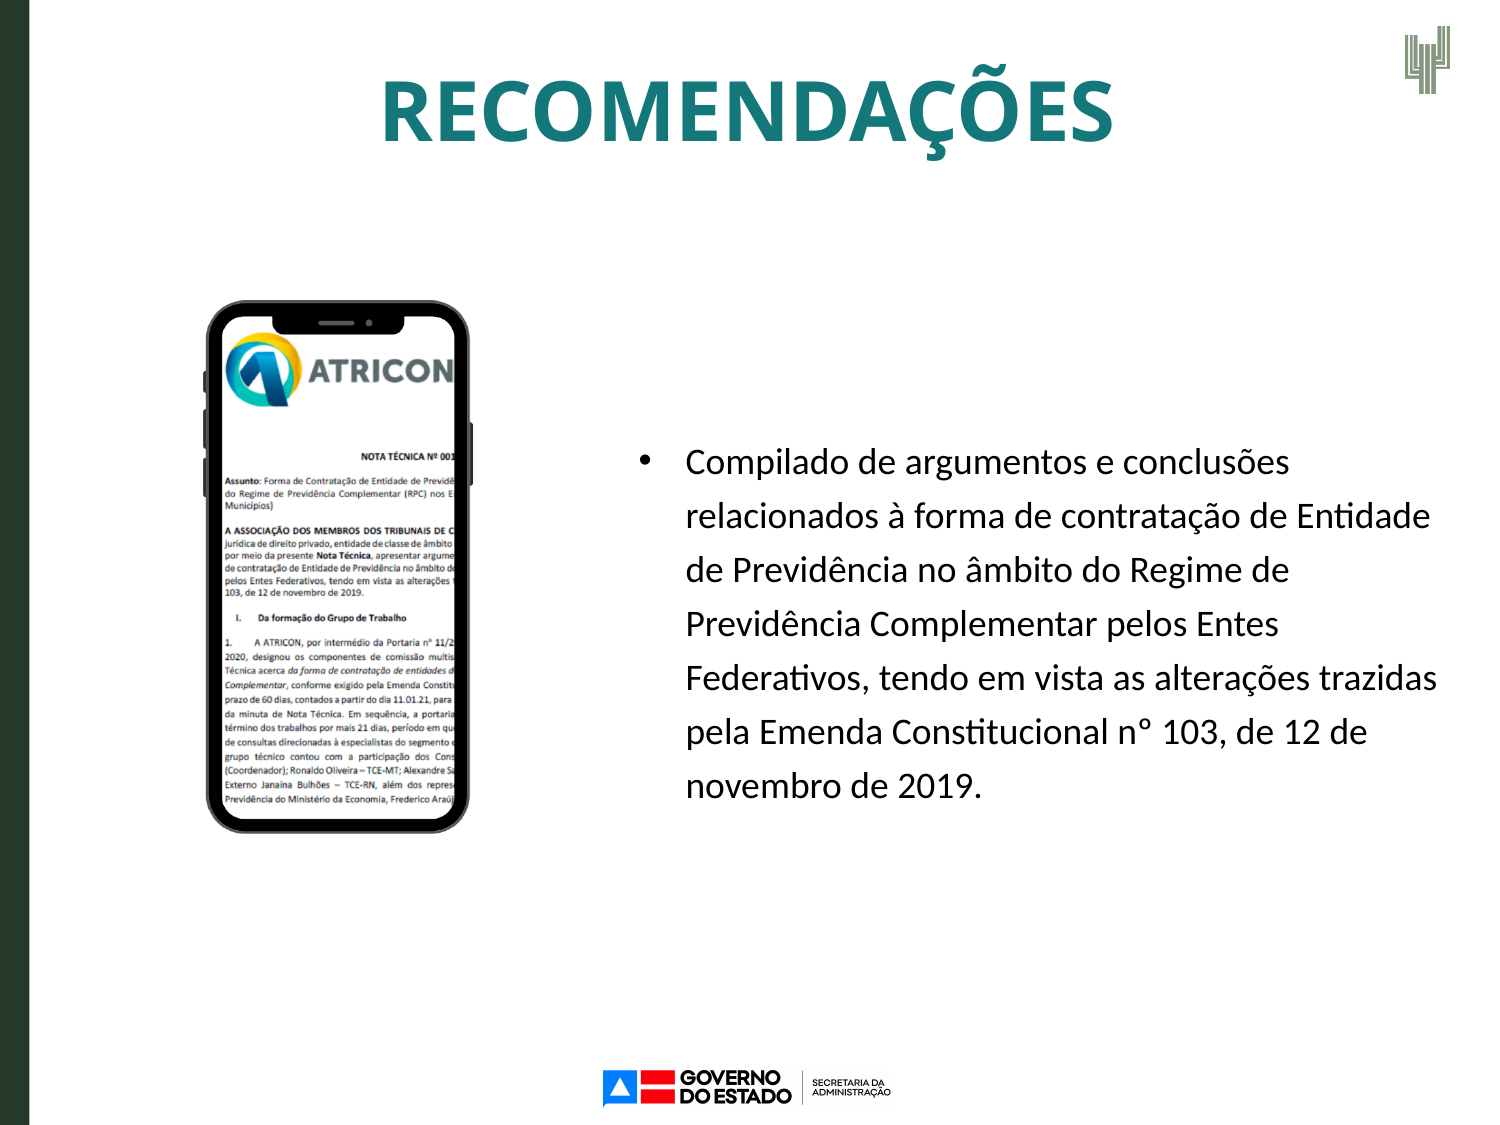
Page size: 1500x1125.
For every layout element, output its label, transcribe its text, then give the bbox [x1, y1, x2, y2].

picture [603, 1070, 891, 1109]
text_box [0, 0, 30, 1125]
text_box RECOMENDAÇÕES [72, 14, 1422, 203]
picture [71, 299, 541, 835]
picture [1405, 26, 1451, 95]
text_box Compilado de argumentos e conclusões relacionados à forma de contratação de Entidade de Previdência no âmbito do Regime de Previdência Complementar pelos Entes Federativos, tendo em vista as alterações trazidas pela Emenda Constitucional nº 103, de 12 de novembro de 2019. [623, 420, 1465, 814]
